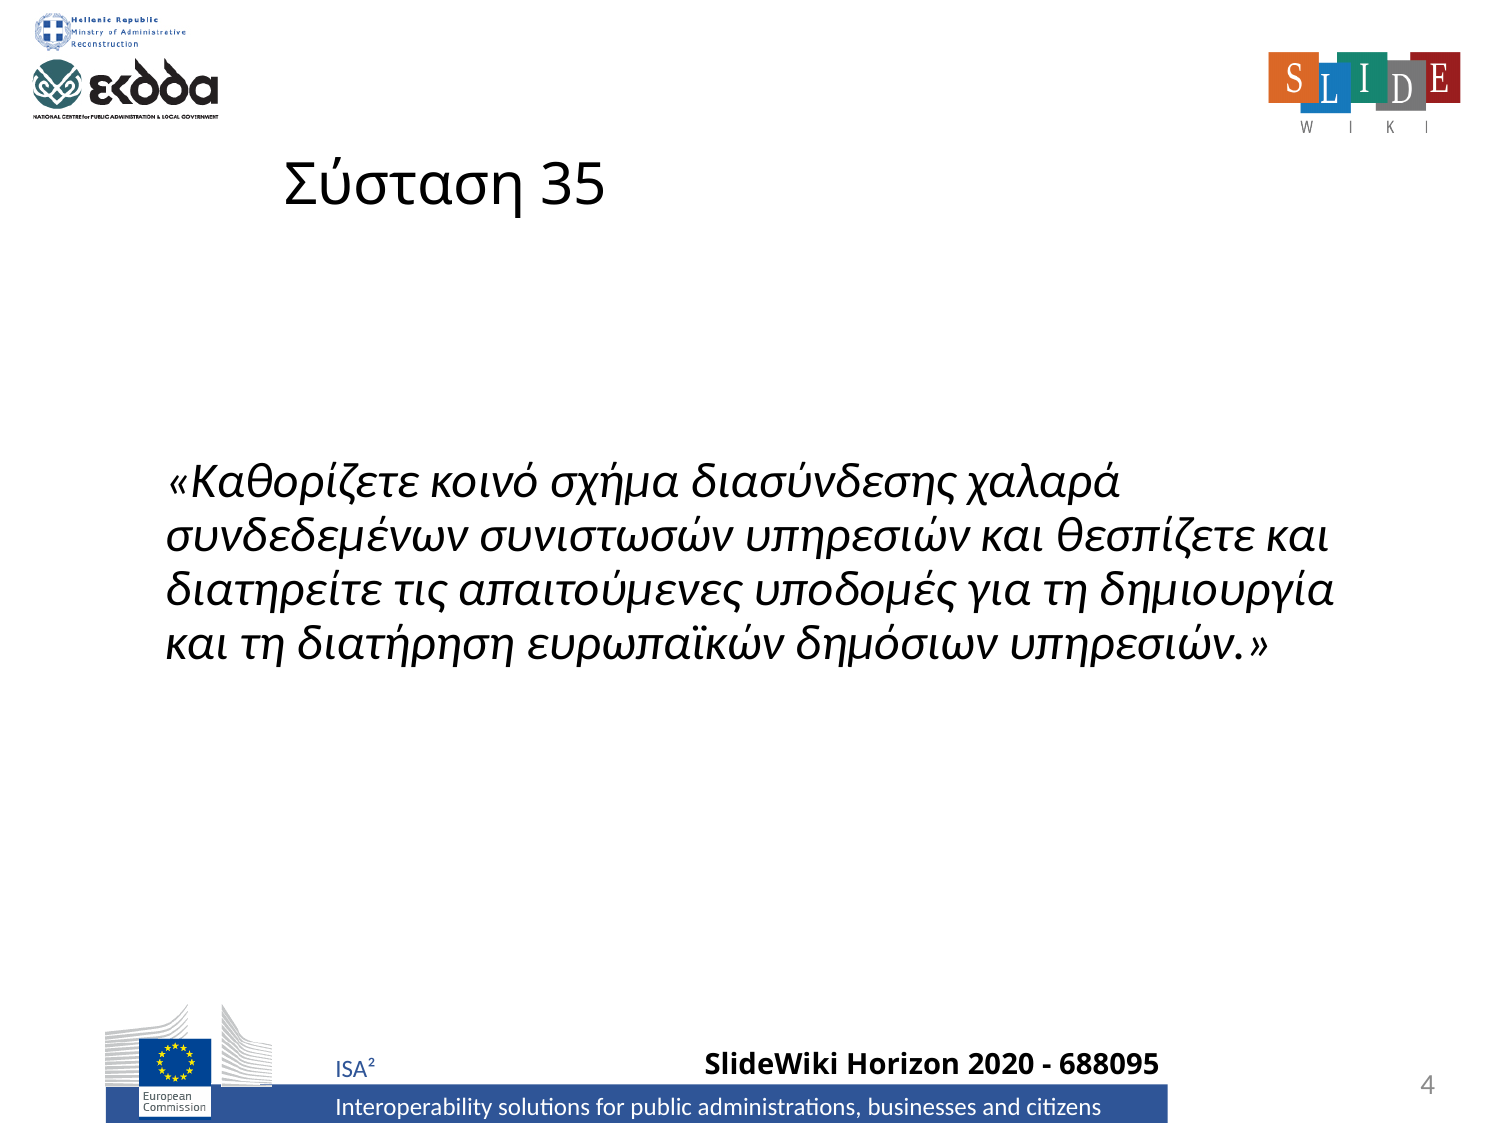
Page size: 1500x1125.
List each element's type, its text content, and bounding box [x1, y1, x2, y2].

list «Καθορίζετε κοινό σχήμα διασύνδεσης χαλαρά συνδεδεμένων συνιστωσών υπηρεσιών και θεσπίζετε και διατηρείτε τις απαιτούμενες υποδομές για τη δημιουργία και τη διατήρηση ευρωπαϊκών δημόσιων υπηρεσιών.» [150, 290, 1379, 987]
picture [24, 10, 243, 127]
picture [1252, 34, 1474, 154]
slide_number 4 [1365, 1053, 1451, 1114]
title Σύσταση 35 [269, 103, 1260, 267]
picture [105, 1004, 272, 1120]
